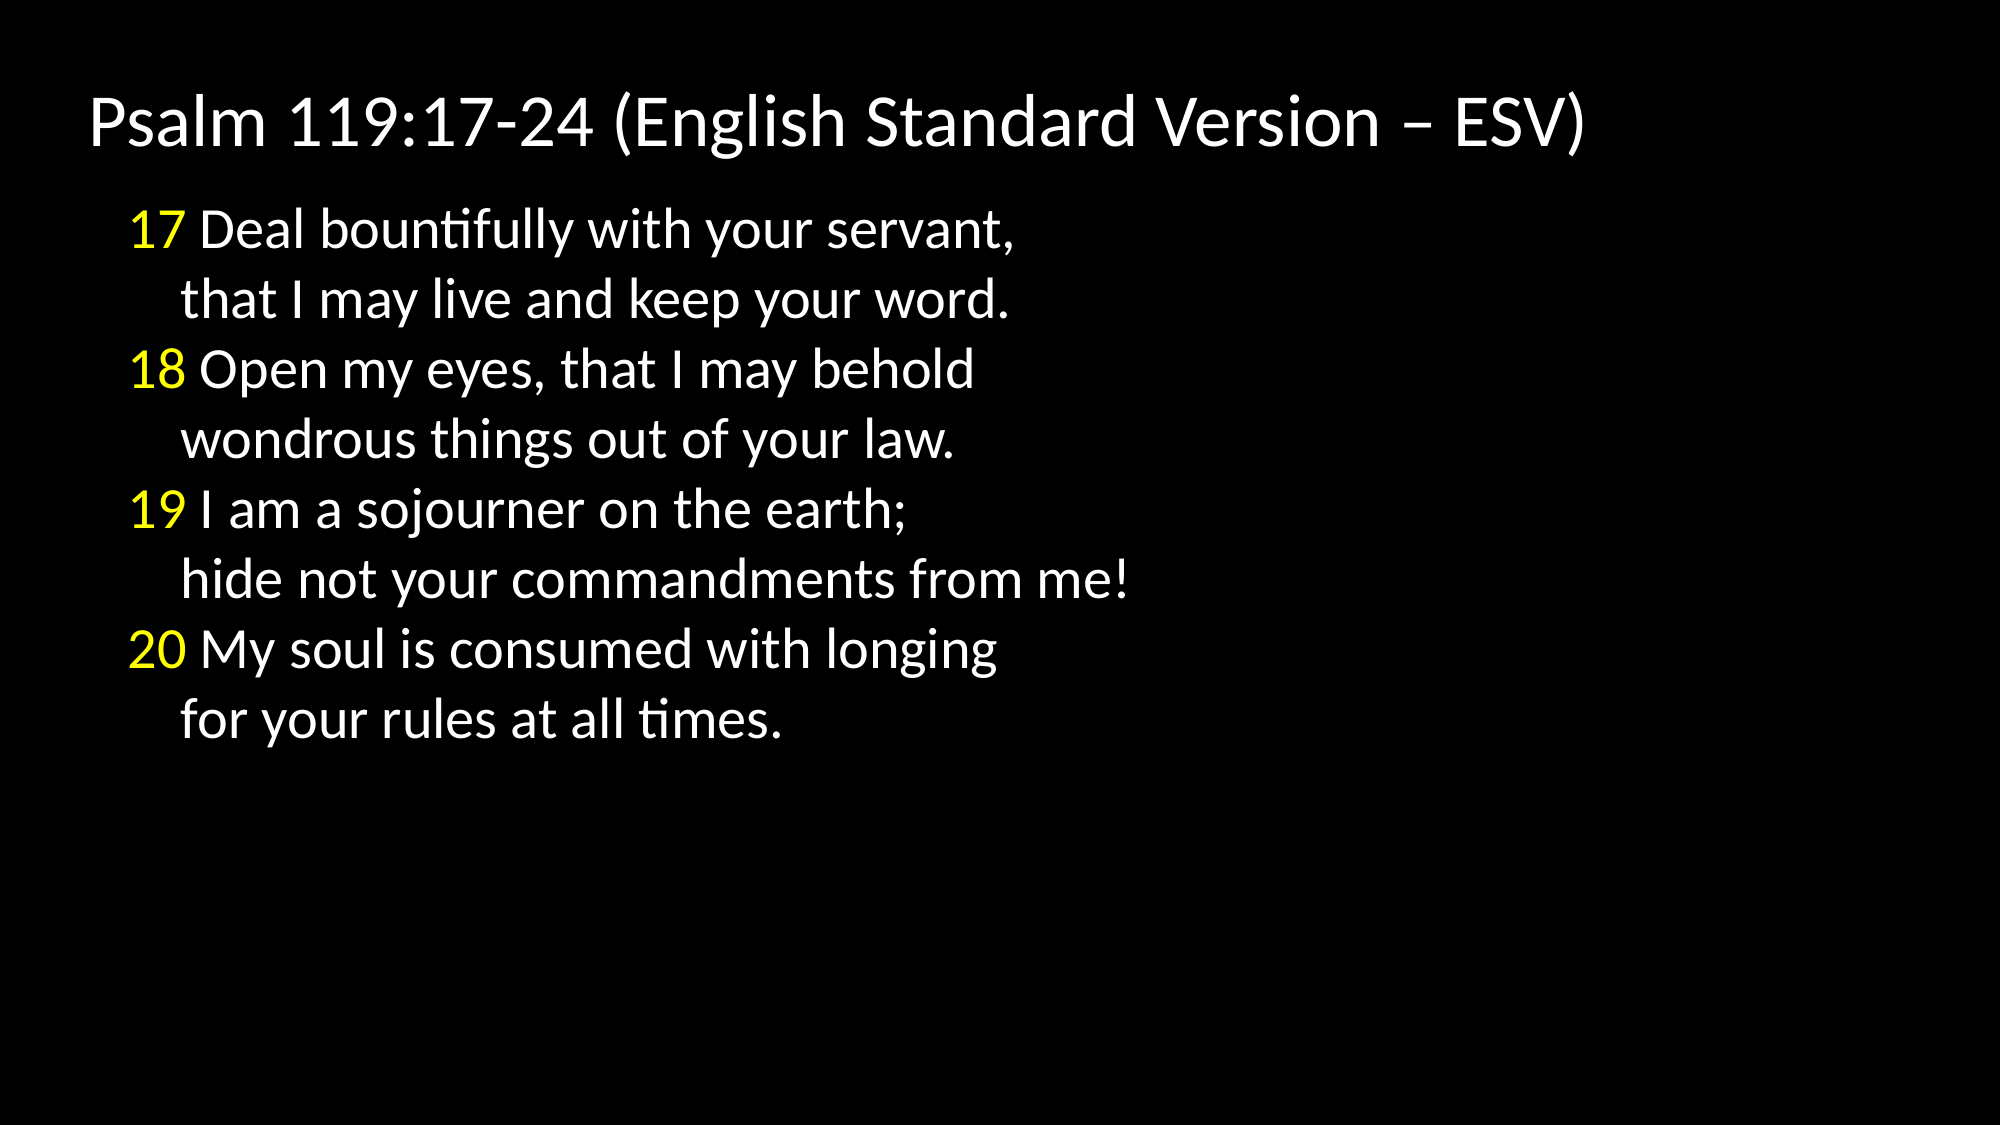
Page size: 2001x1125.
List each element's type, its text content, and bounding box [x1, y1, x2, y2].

text_box Psalm 119:17-24 (English Standard Version – ESV) [73, 64, 1605, 170]
text_box 17 Deal bountifully with your servant, that I may live and keep your word. 18 Open my eyes, that I may behold wondrous things out of your law. 19 I am a sojourner on the earth; hide not your commandments from me! 20 My soul is consumed with longing for your rules at all times. [113, 183, 1879, 758]
